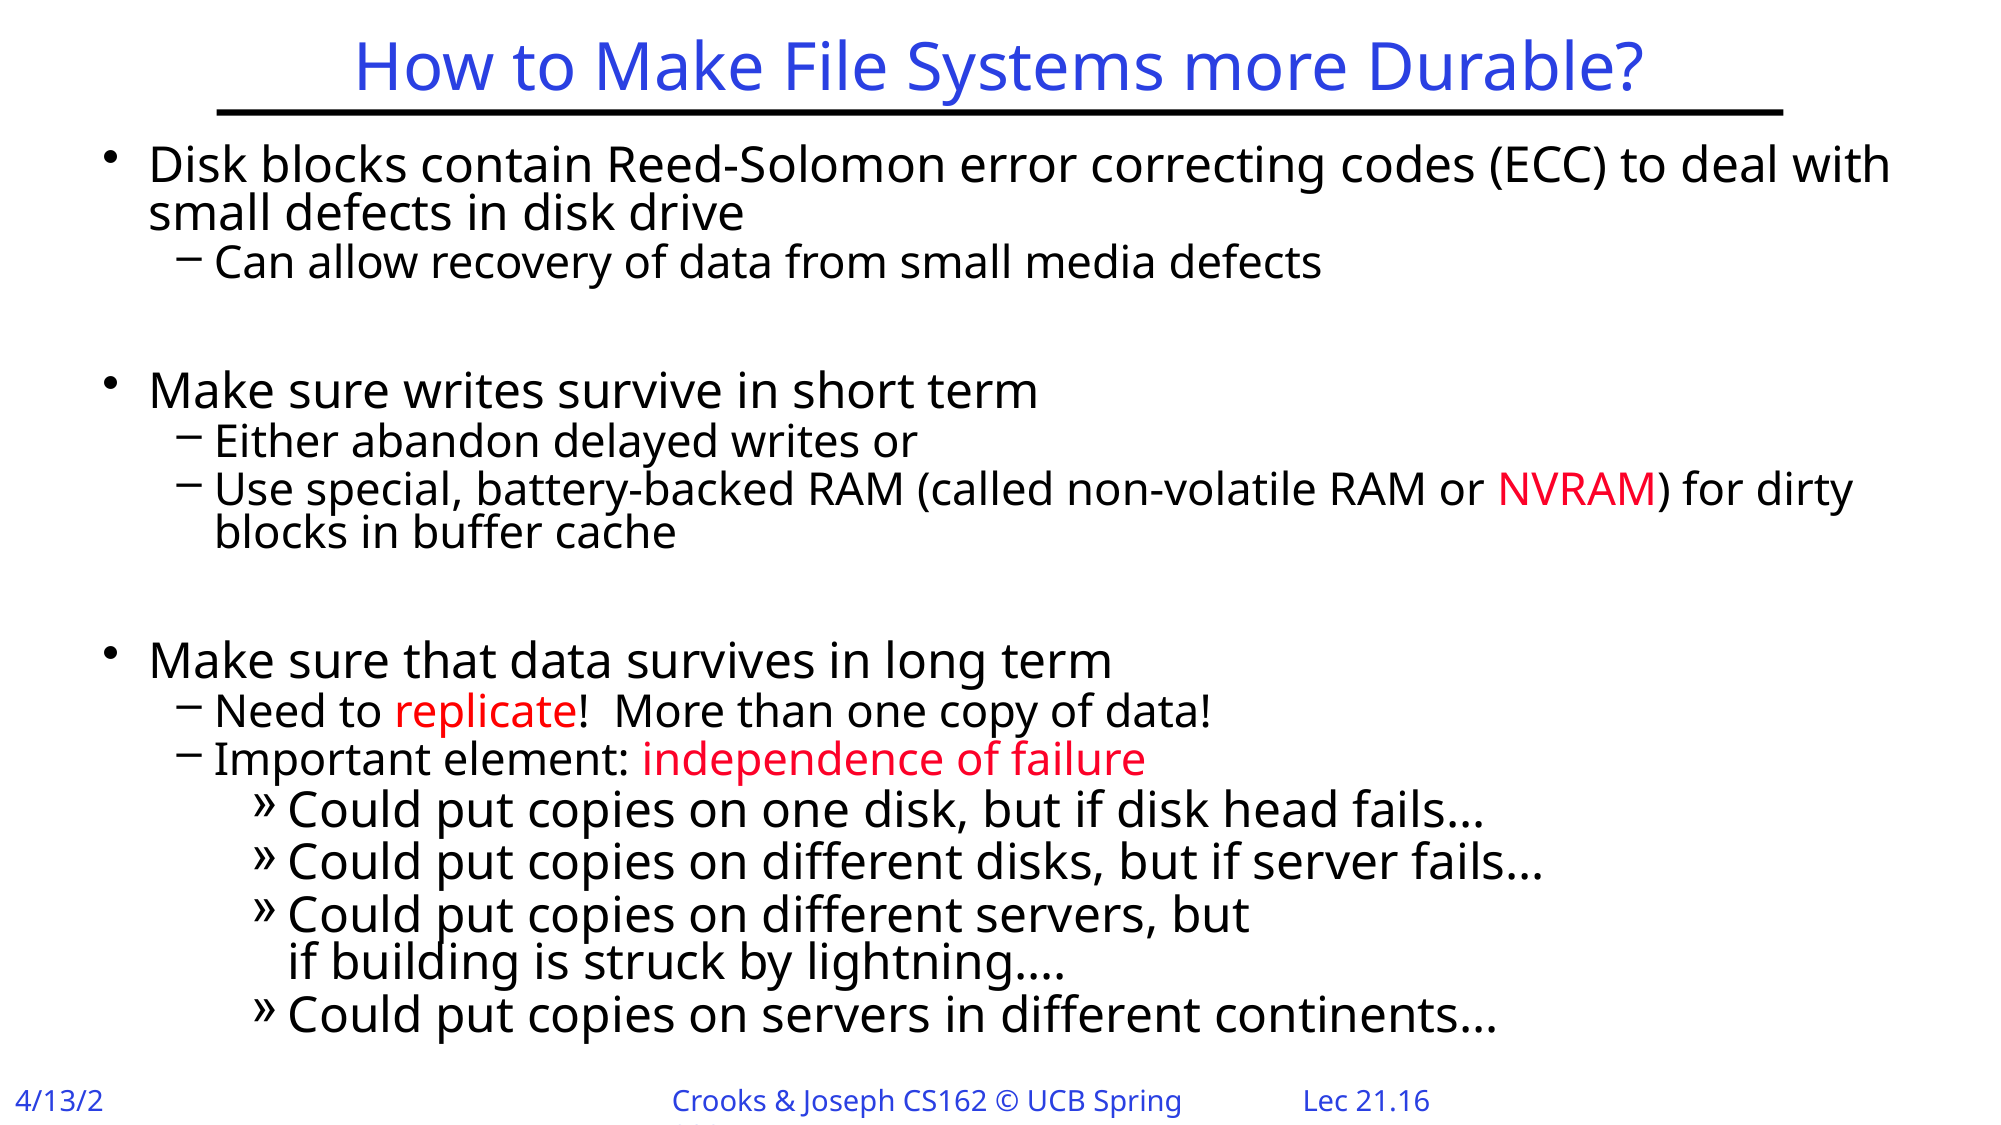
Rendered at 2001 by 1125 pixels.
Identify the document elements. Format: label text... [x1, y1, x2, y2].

list Disk blocks contain Reed-Solomon error correcting codes (ECC) to deal with small defects in disk drive Can allow recovery of data from small media defects Make sure writes survive in short term Either abandon delayed writes or Use special, battery-backed RAM (called non-volatile RAM or NVRAM) for dirty blocks in buffer cache Make sure that data survives in long term Need to replicate! More than one copy of data! Important element: independence of failure Could put copies on one disk, but if disk head fails… Could put copies on different disks, but if server fails… Could put copies on different servers, but if building is struck by lightning…. Could put copies on servers in different continents… [87, 137, 1950, 1056]
title How to Make File Systems more Durable? [216, 24, 1784, 113]
